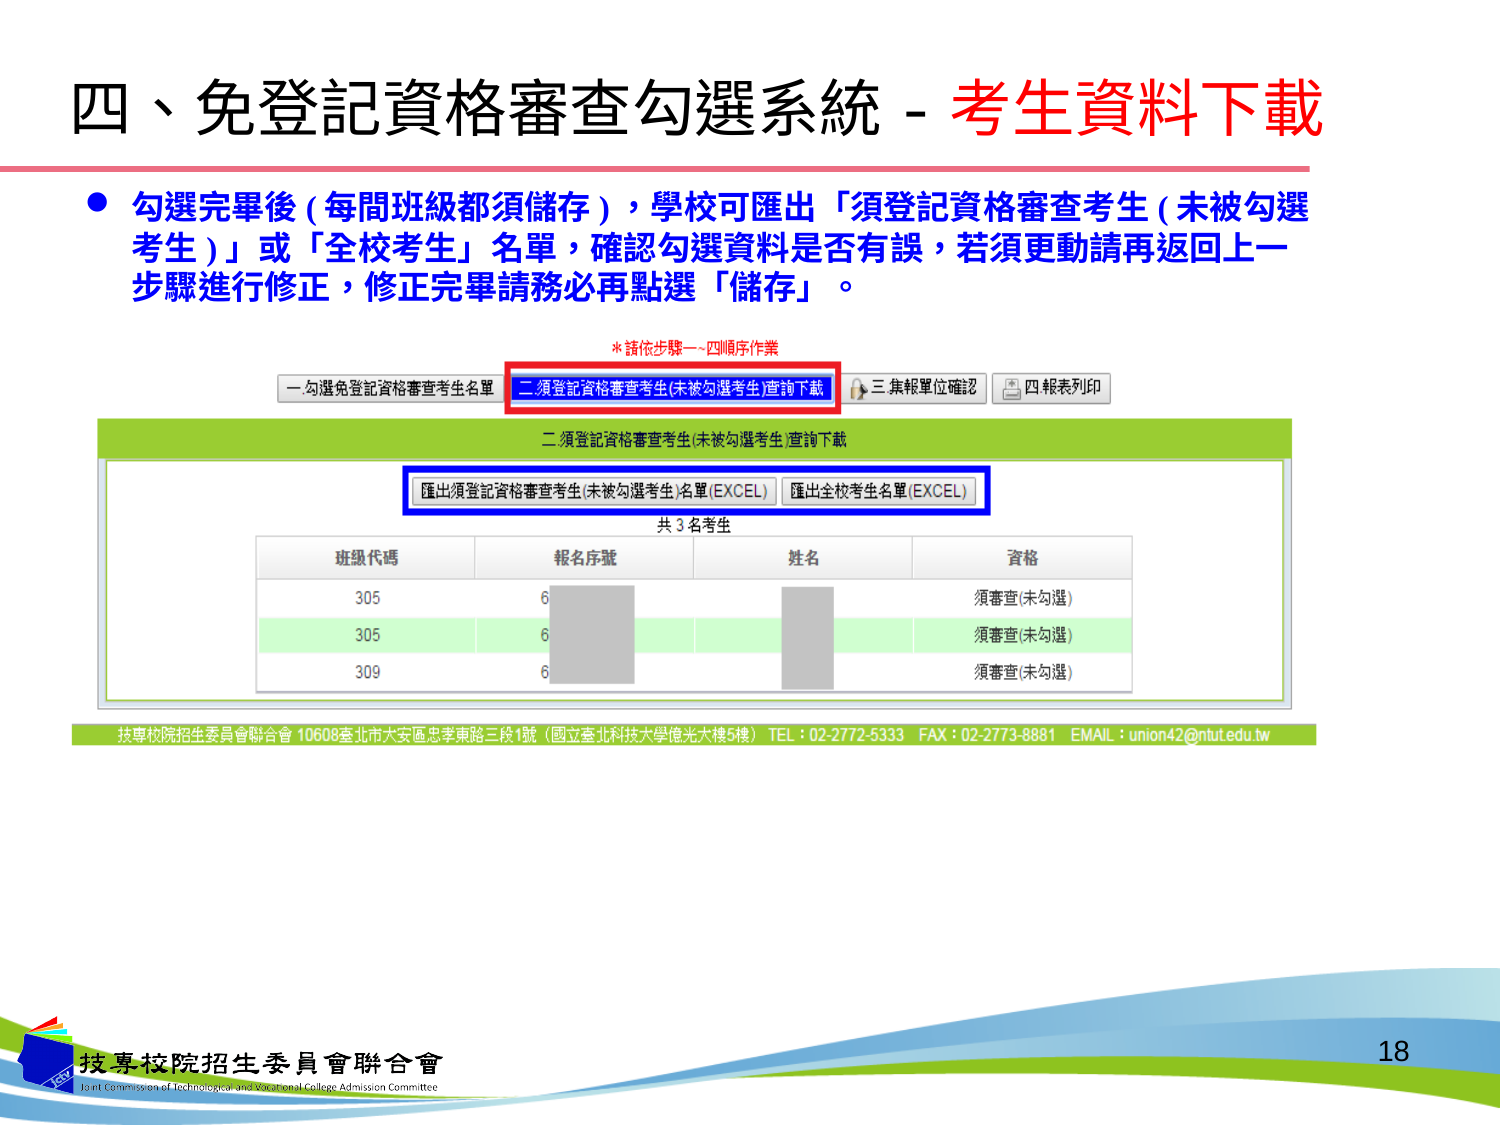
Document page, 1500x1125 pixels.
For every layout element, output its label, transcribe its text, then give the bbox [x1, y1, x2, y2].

text_box 四、免登記資格審查勾選系統-考生資料下載 [55, 54, 1406, 159]
picture [0, 968, 1500, 1125]
picture [54, 336, 1331, 764]
text_box 勾選完畢後(每間班級都須儲存)，學校可匯出「須登記資格審查考生(未被勾選考生)」或「全校考生」名單，確認勾選資料是否有誤，若須更動請再返回上一步驟進行修正，修正完畢請務必再點選「儲存」。 [70, 179, 1329, 314]
slide_number 18 [1074, 1024, 1426, 1103]
